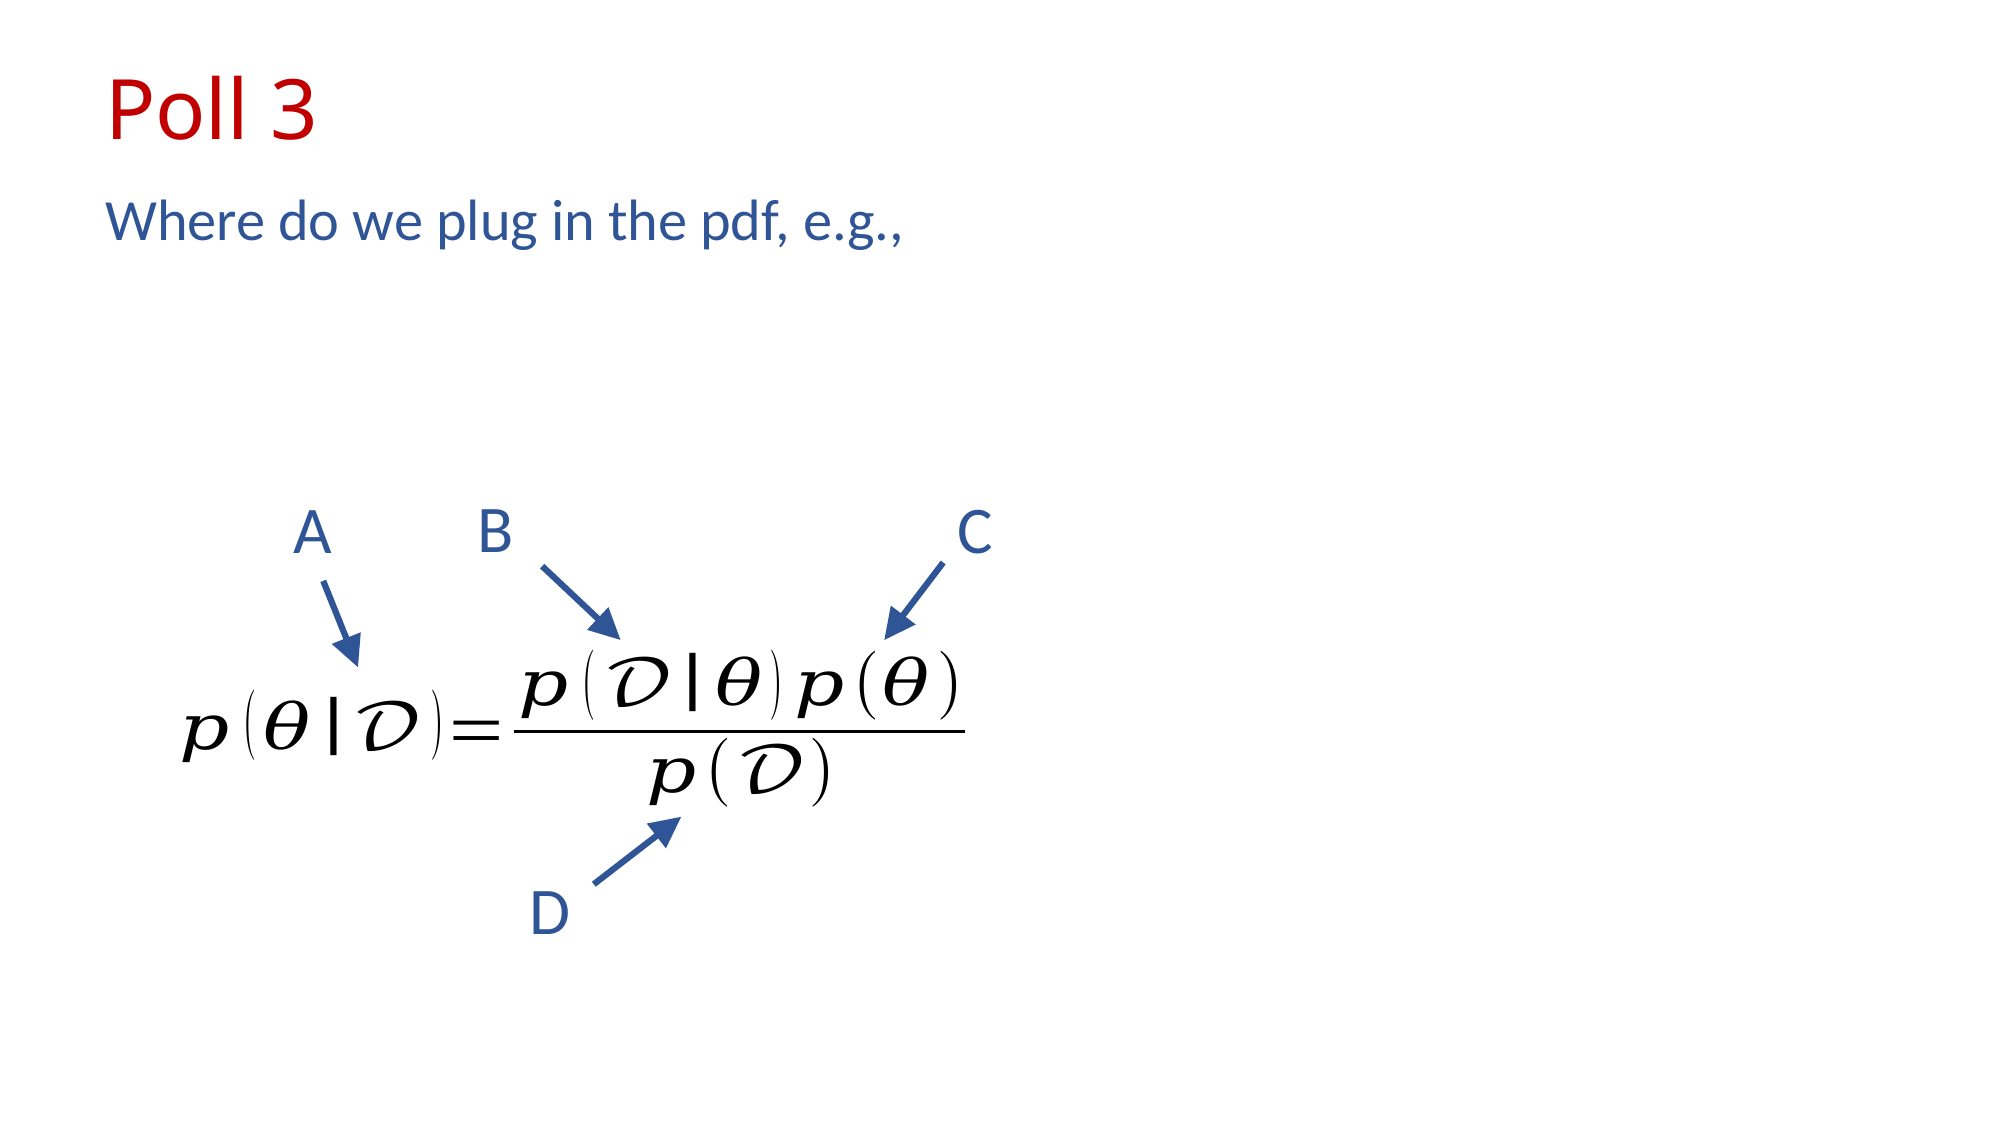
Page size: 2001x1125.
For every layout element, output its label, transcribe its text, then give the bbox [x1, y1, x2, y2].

title Poll 3 [90, 60, 1816, 164]
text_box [884, 562, 944, 640]
text_box C [943, 479, 1023, 575]
text_box D [514, 860, 594, 955]
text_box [542, 566, 621, 640]
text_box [593, 816, 682, 885]
text_box A [278, 479, 358, 575]
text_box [323, 580, 358, 668]
text_box B [462, 478, 543, 574]
